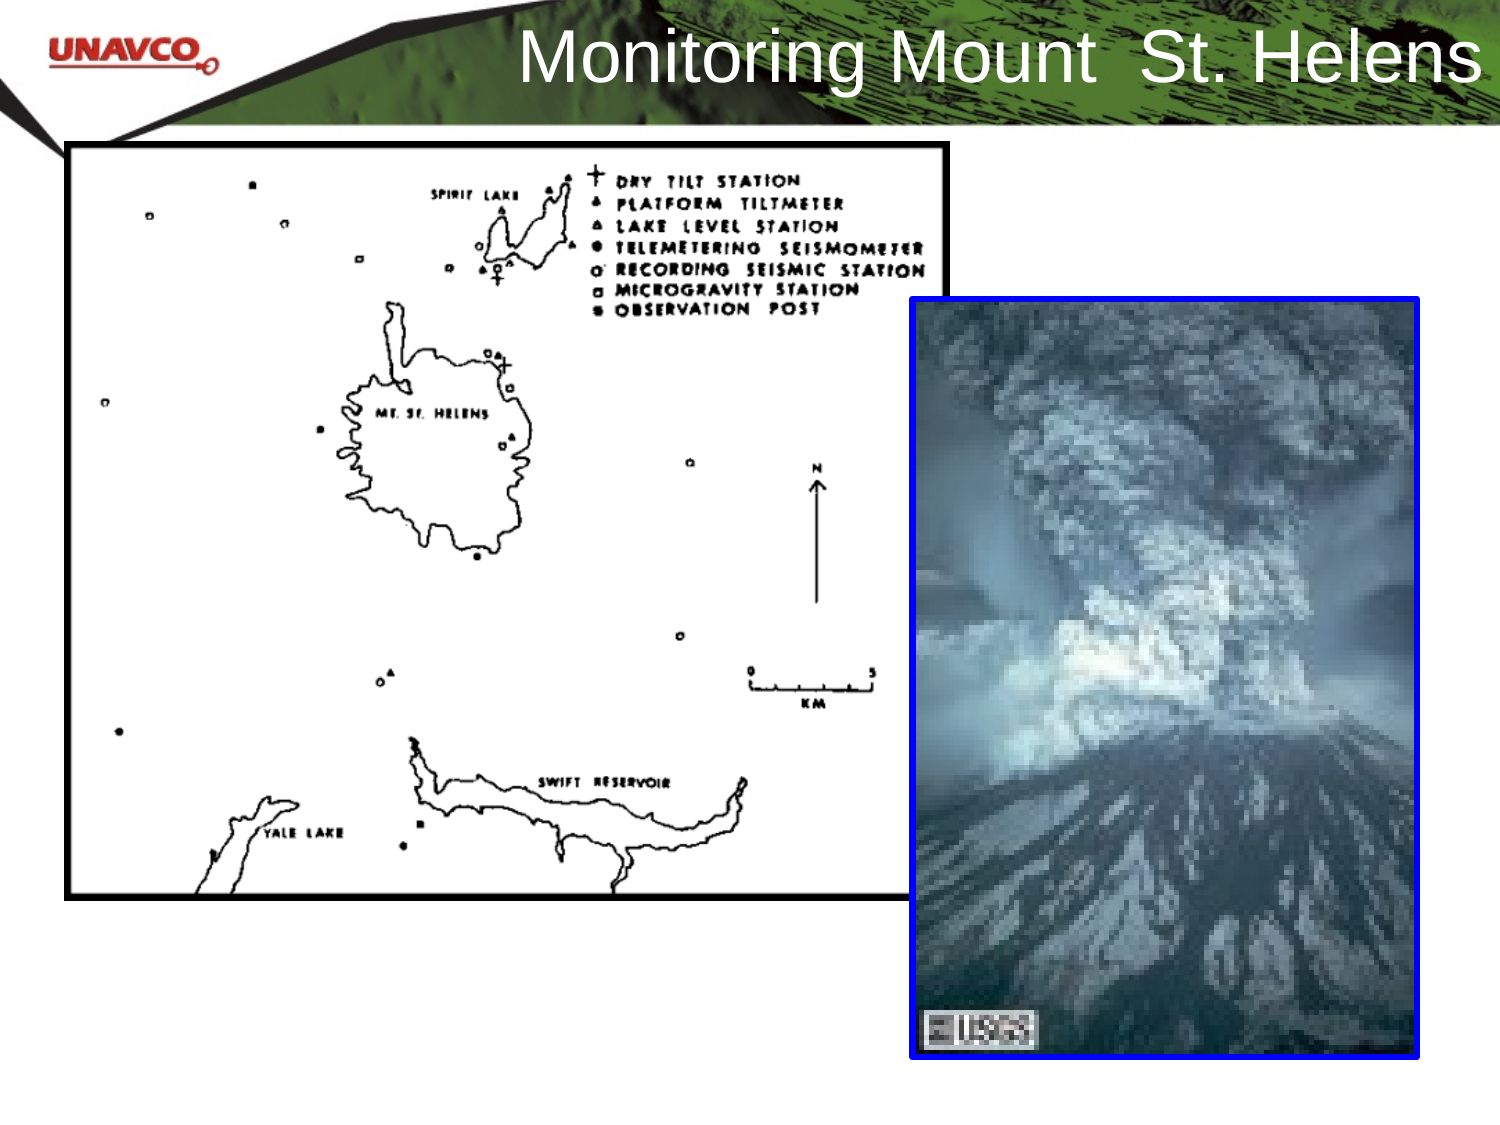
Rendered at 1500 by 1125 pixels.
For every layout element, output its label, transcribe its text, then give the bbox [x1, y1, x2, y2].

title Monitoring Mount St. Helens [357, 9, 1500, 121]
picture [0, 0, 1500, 1055]
